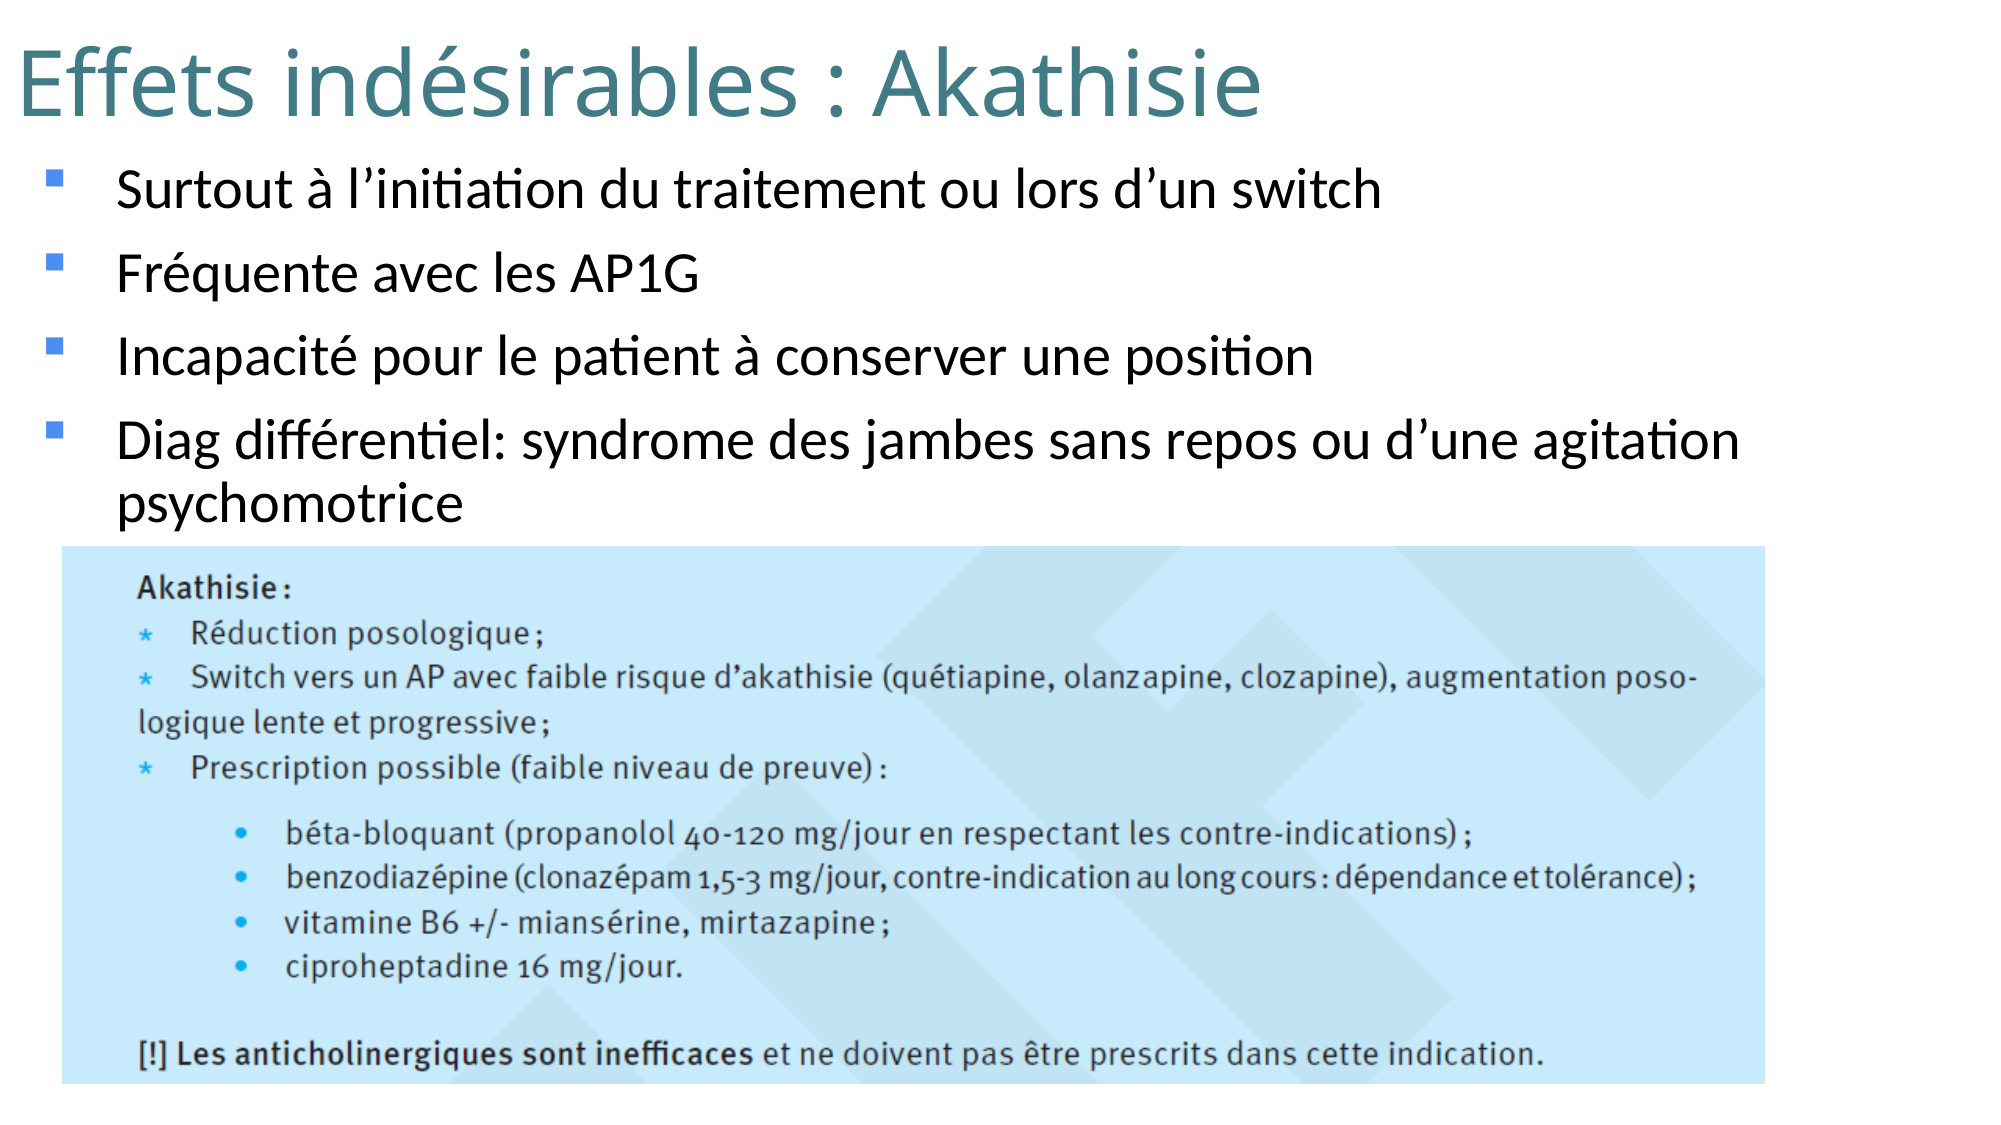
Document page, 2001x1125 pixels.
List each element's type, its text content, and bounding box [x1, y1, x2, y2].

title Effets indésirables : Akathisie [0, 3, 1648, 170]
picture [59, 546, 1765, 1084]
list Surtout à l’initiation du traitement ou lors d’un switch Fréquente avec les AP1G Incapacité pour le patient à conserver une position Diag différentiel: syndrome des jambes sans repos ou d’une agitation psychomotrice [26, 150, 1858, 975]
